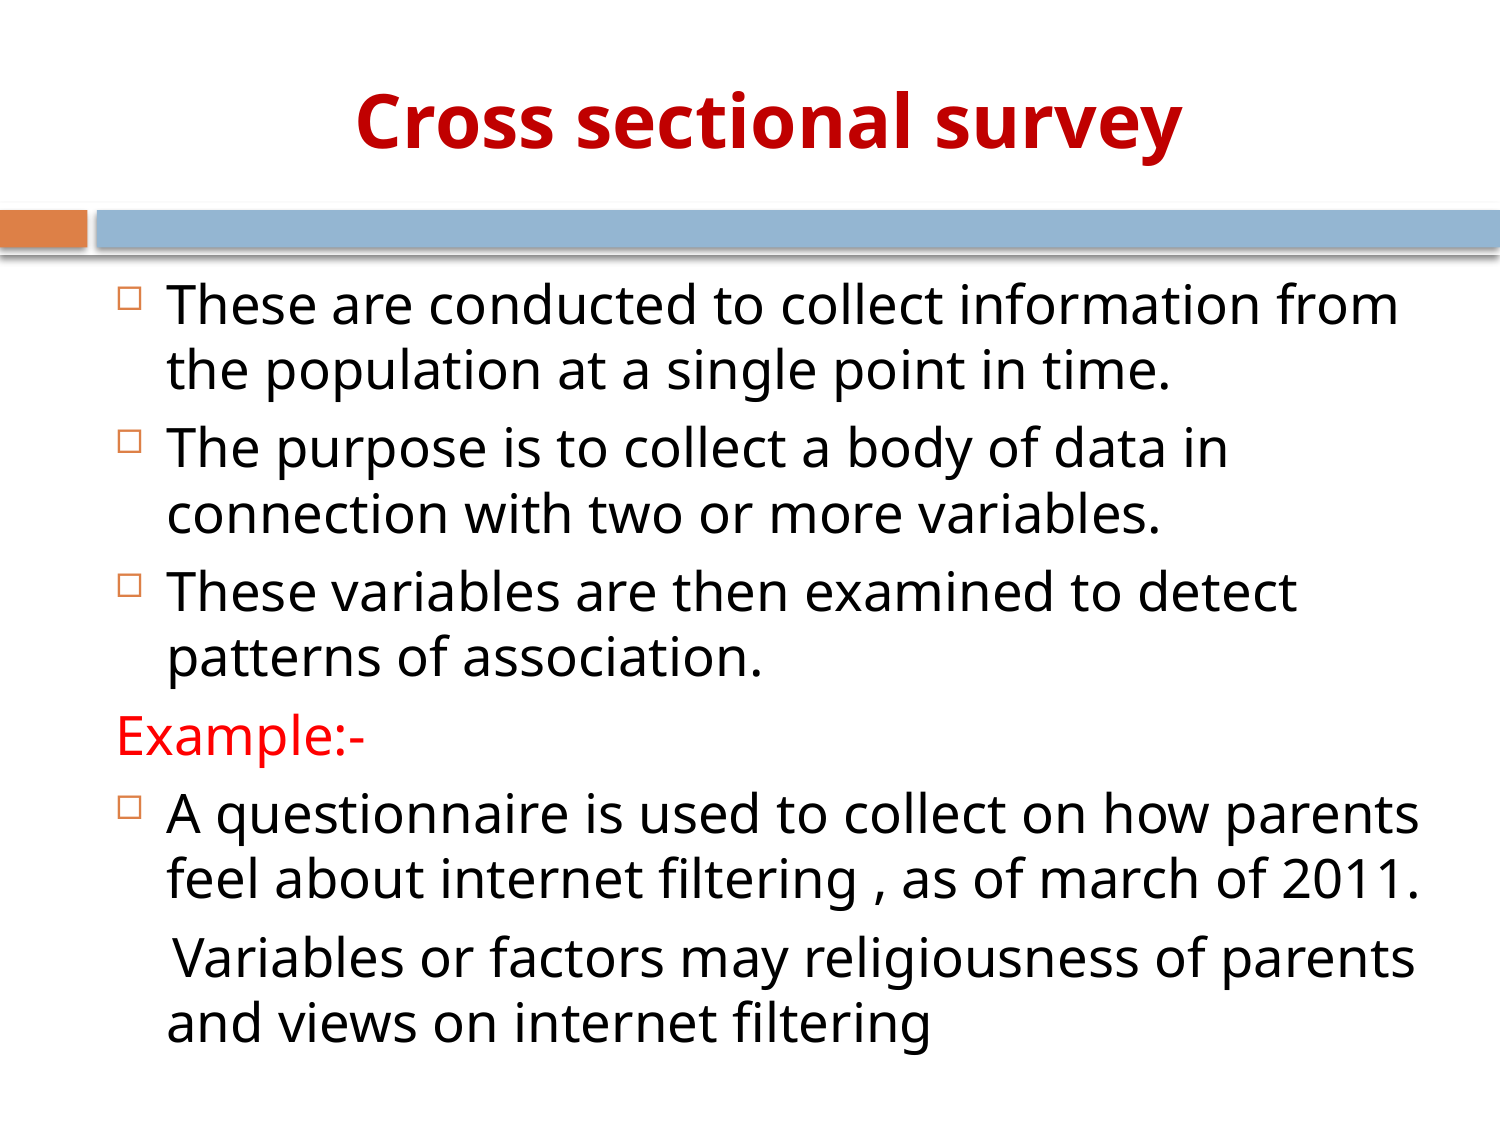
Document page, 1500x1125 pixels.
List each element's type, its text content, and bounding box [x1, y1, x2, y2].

list These are conducted to collect information from the population at a single point in time. The purpose is to collect a body of data in connection with two or more variables. These variables are then examined to detect patterns of association. Example:- A questionnaire is used to collect on how parents feel about internet filtering , as of march of 2011. Variables or factors may religiousness of parents and views on internet filtering [100, 262, 1438, 1079]
title Cross sectional survey [100, 37, 1438, 200]
